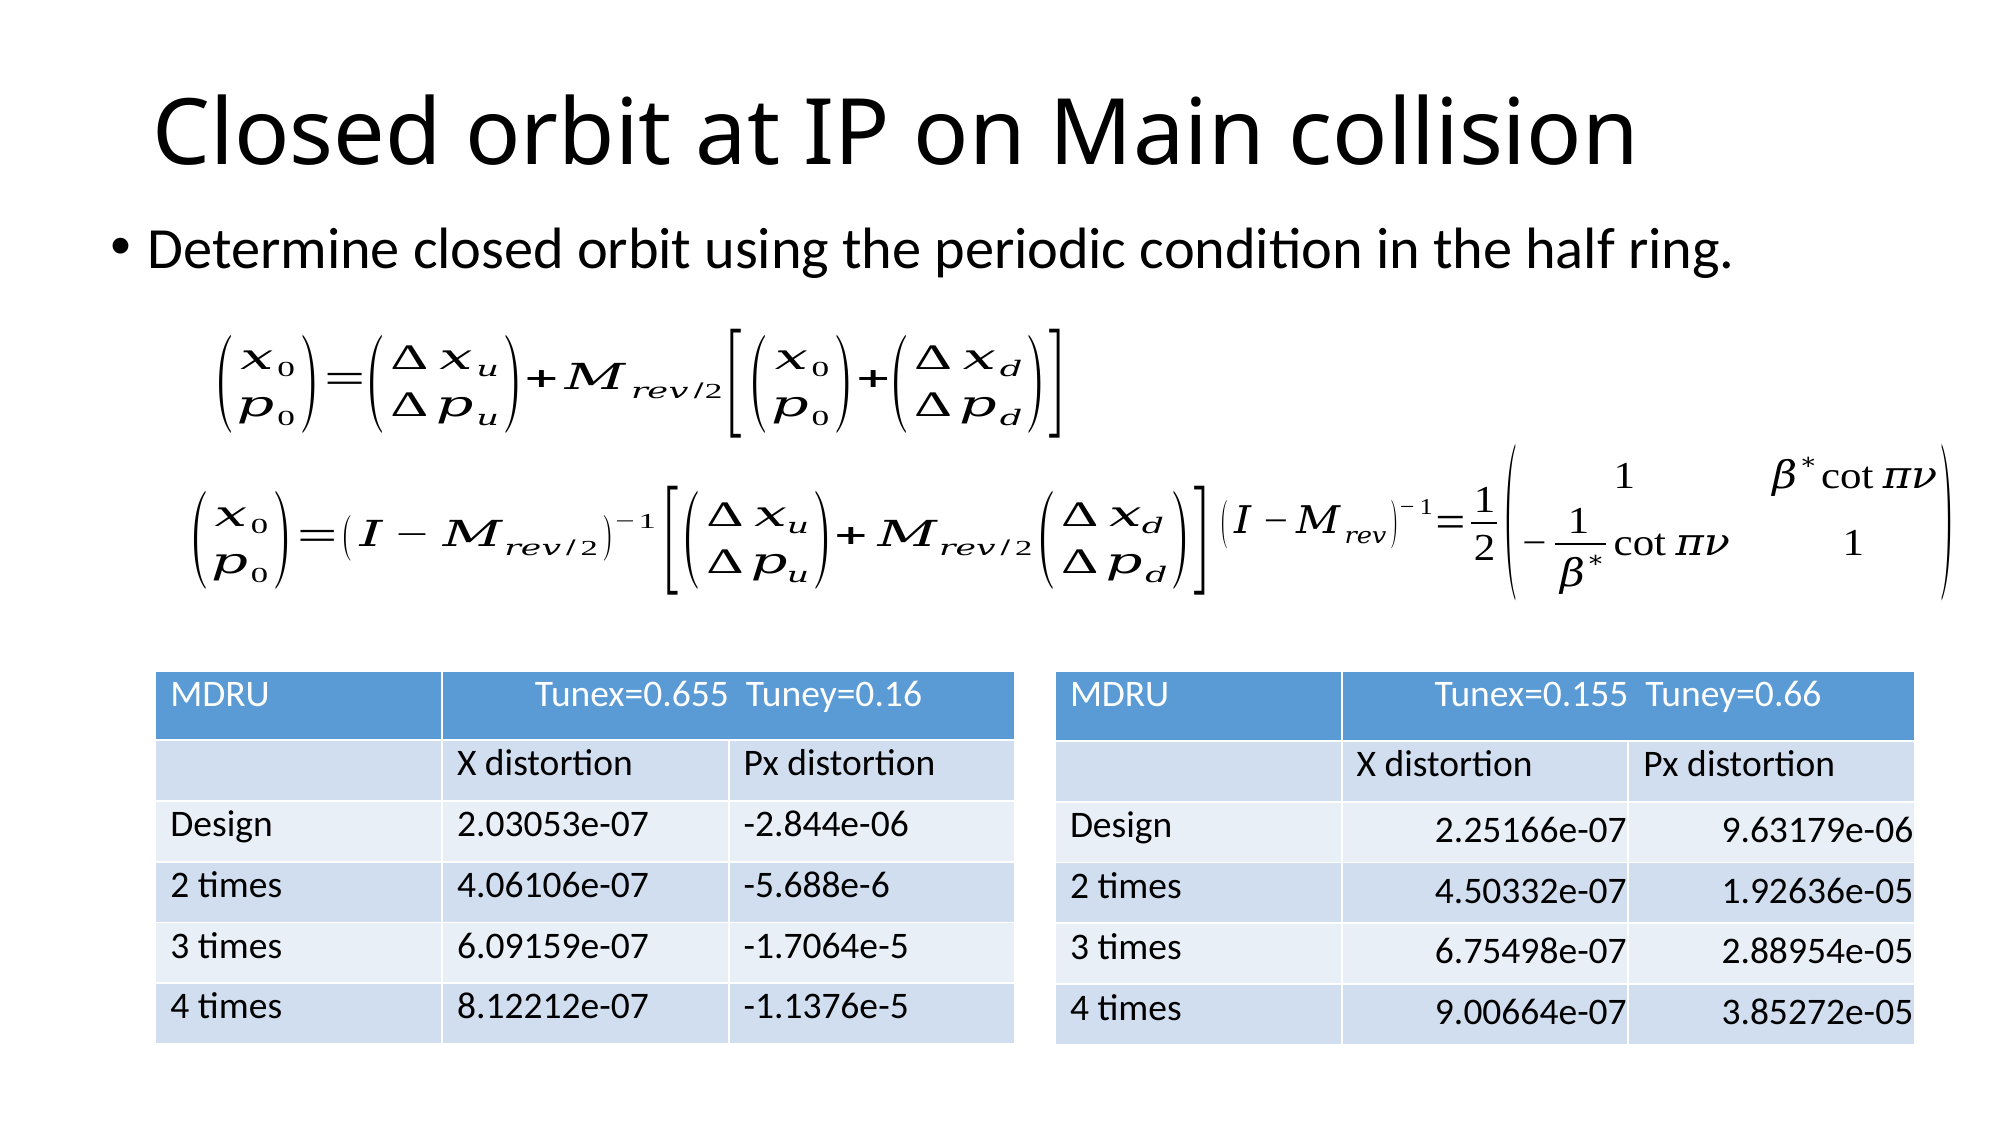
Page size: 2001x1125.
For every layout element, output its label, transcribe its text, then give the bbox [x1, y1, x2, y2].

table_header MDRU [156, 672, 441, 739]
table_cell 2.03053e-07 [443, 802, 728, 861]
table_cell 3.85272e-05 [1629, 985, 1914, 1044]
table_cell -1.1376e-5 [730, 984, 1014, 1043]
table_cell 2.88954e-05 [1629, 924, 1914, 983]
table_cell X distortion [443, 741, 728, 800]
table_cell 2 times [156, 863, 441, 922]
table_cell 1.92636e-05 [1629, 863, 1914, 922]
table_cell 2 times [1056, 863, 1341, 922]
table_cell [1056, 742, 1341, 801]
table_header Tunex=0.155 Tuney=0.66 [1343, 672, 1914, 740]
table_cell 6.09159e-07 [443, 923, 728, 982]
title Closed orbit at IP on Main collision [137, 59, 1863, 211]
table_cell Px distortion [1629, 742, 1914, 801]
table_cell 4 times [156, 984, 441, 1043]
table_cell -2.844e-06 [730, 802, 1014, 861]
table_cell X distortion [1343, 742, 1627, 801]
table_cell 9.00664e-07 [1343, 985, 1627, 1044]
table_cell 9.63179e-06 [1629, 803, 1914, 862]
list Determine closed orbit using the periodic condition in the half ring. [95, 210, 1821, 925]
table_cell Design [156, 802, 441, 861]
table_header Tunex=0.655 Tuney=0.16 [443, 672, 1014, 739]
table_cell 6.75498e-07 [1343, 924, 1627, 983]
table_cell 3 times [1056, 924, 1341, 983]
table_cell 3 times [156, 923, 441, 982]
table_cell 4 times [1056, 985, 1341, 1044]
table_cell 2.25166e-07 [1343, 803, 1627, 862]
table_cell Px distortion [730, 741, 1014, 800]
table_cell 4.06106e-07 [443, 863, 728, 922]
table_cell Design [1056, 803, 1341, 862]
table_cell 8.12212e-07 [443, 984, 728, 1043]
table_cell -1.7064e-5 [730, 923, 1014, 982]
table_cell 4.50332e-07 [1343, 863, 1627, 922]
table_cell -5.688e-6 [730, 863, 1014, 922]
table_header MDRU [1056, 672, 1341, 740]
table_cell [156, 741, 441, 800]
